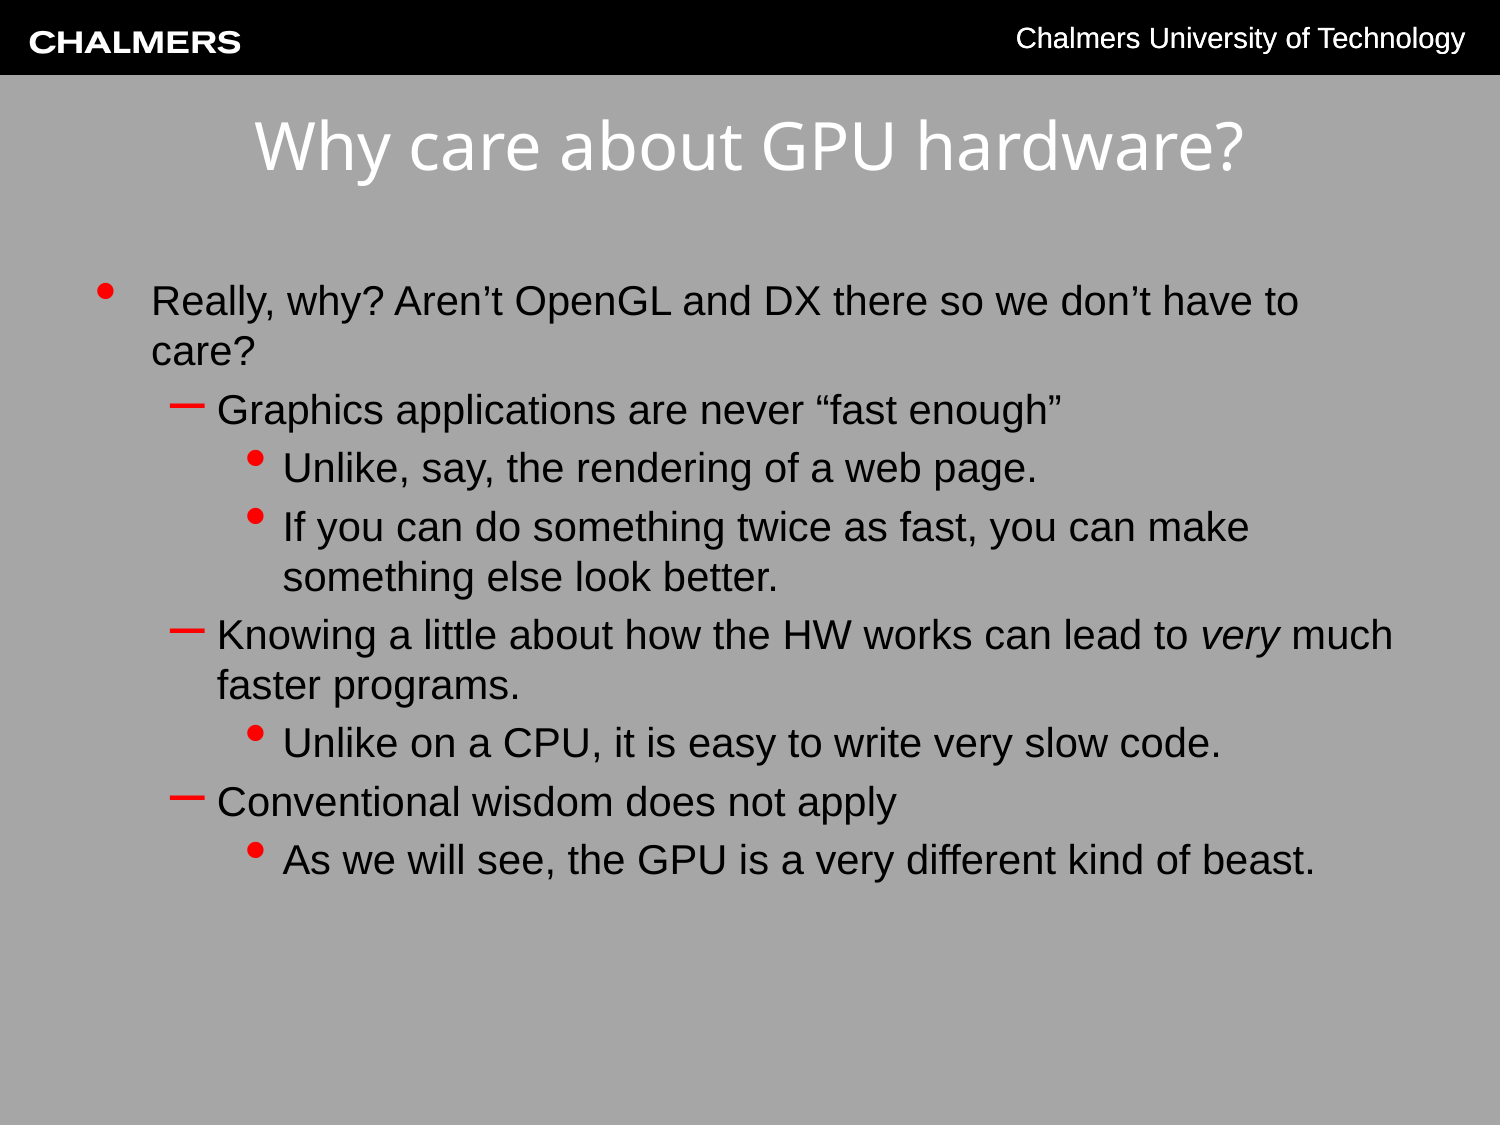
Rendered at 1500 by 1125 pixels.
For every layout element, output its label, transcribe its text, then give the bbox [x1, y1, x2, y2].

title Why care about GPU hardware? [87, 75, 1413, 214]
list Really, why? Aren’t OpenGL and DX there so we don’t have to care? Graphics applications are never “fast enough” Unlike, say, the rendering of a web page. If you can do something twice as fast, you can make something else look better. Knowing a little about how the HW works can lead to very much faster programs. Unlike on a CPU, it is easy to write very slow code. Conventional wisdom does not apply As we will see, the GPU is a very different kind of beast. [80, 266, 1414, 1063]
